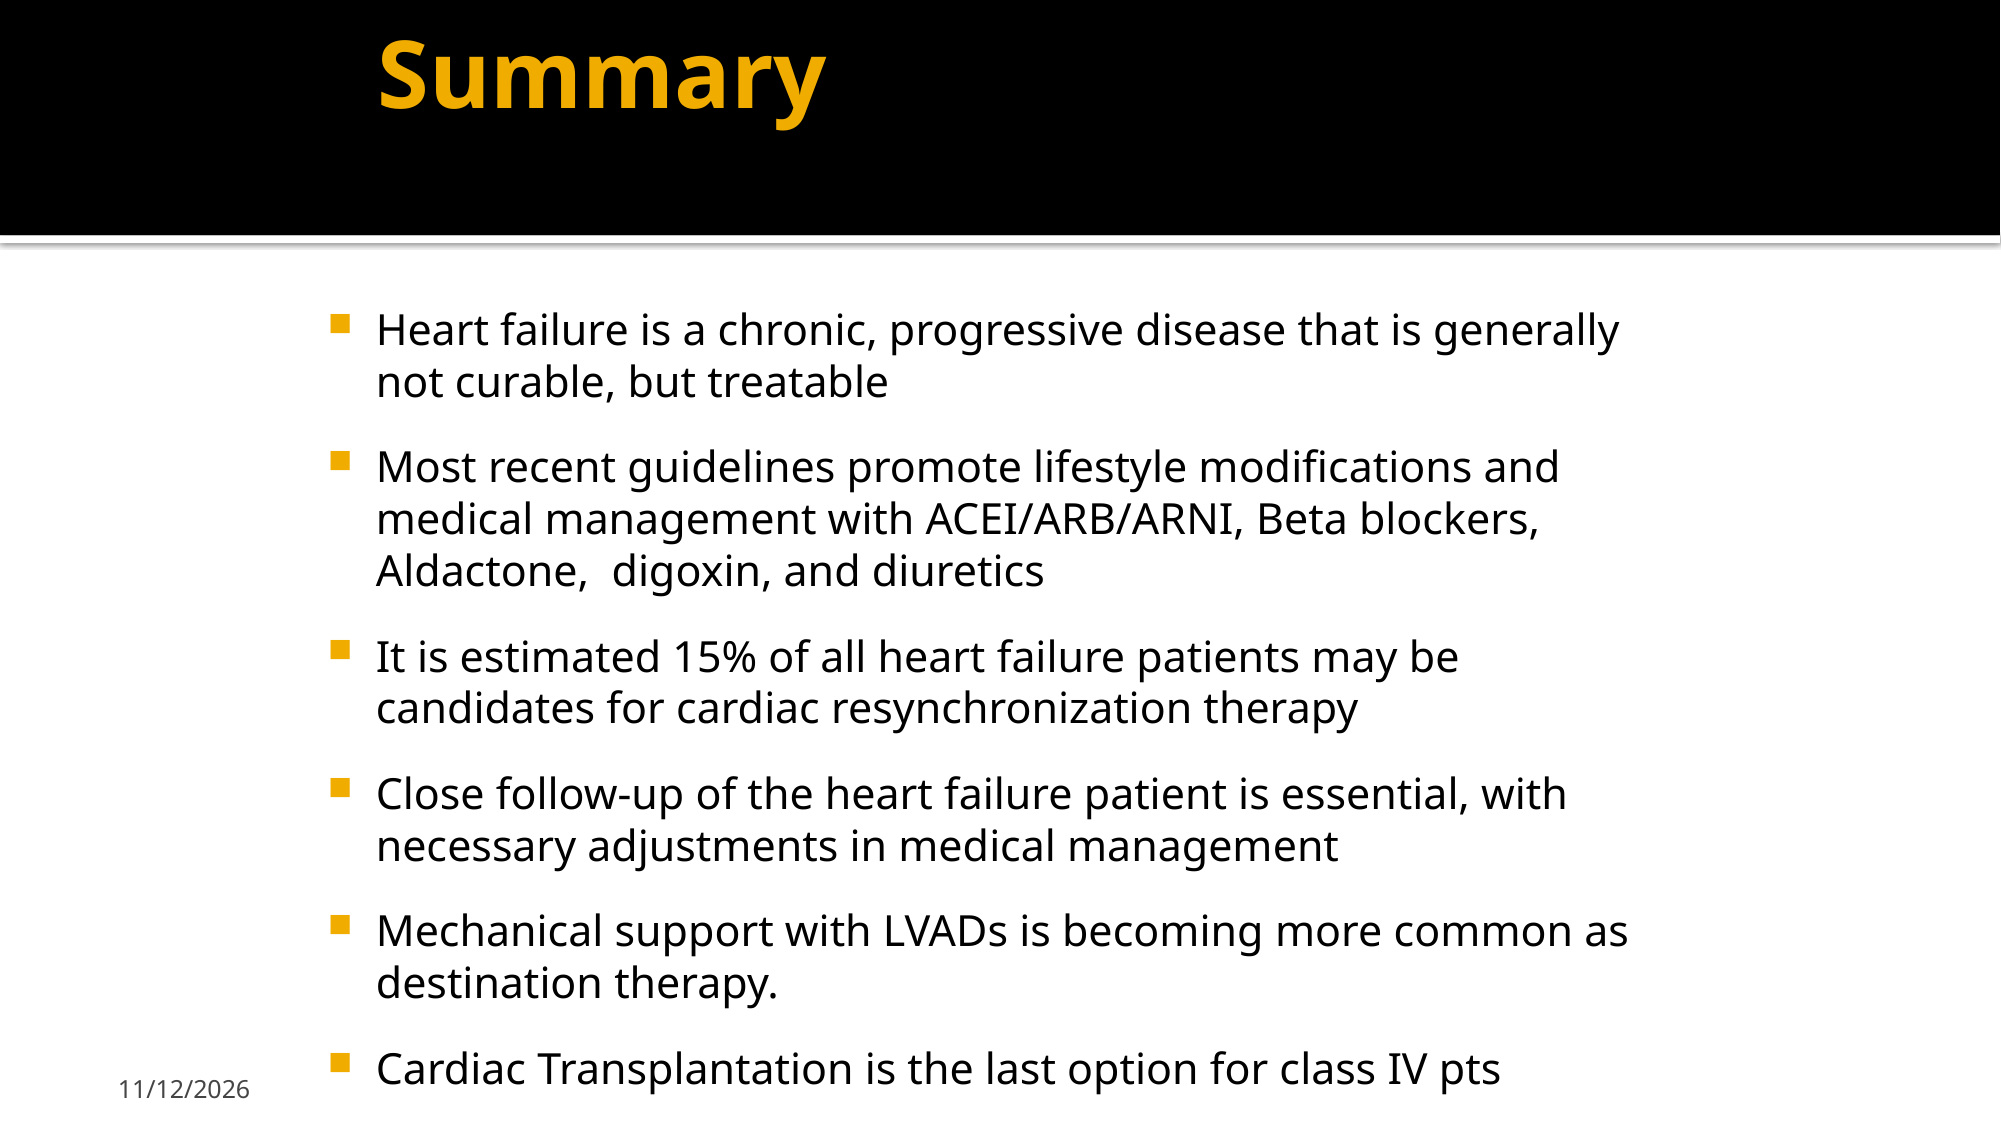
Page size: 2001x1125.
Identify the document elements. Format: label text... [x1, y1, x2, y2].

list Heart failure is a chronic, progressive disease that is generally not curable, but treatable Most recent guidelines promote lifestyle modifications and medical management with ACEI/ARB/ARNI, Beta blockers, Aldactone, digoxin, and diuretics It is estimated 15% of all heart failure patients may be candidates for cardiac resynchronization therapy Close follow-up of the heart failure patient is essential, with necessary adjustments in medical management Mechanical support with LVADs is becoming more common as destination therapy. Cardiac Transplantation is the last option for class IV pts [300, 287, 1650, 1113]
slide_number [99, 1062, 567, 1108]
title Summary [362, 4, 1638, 138]
